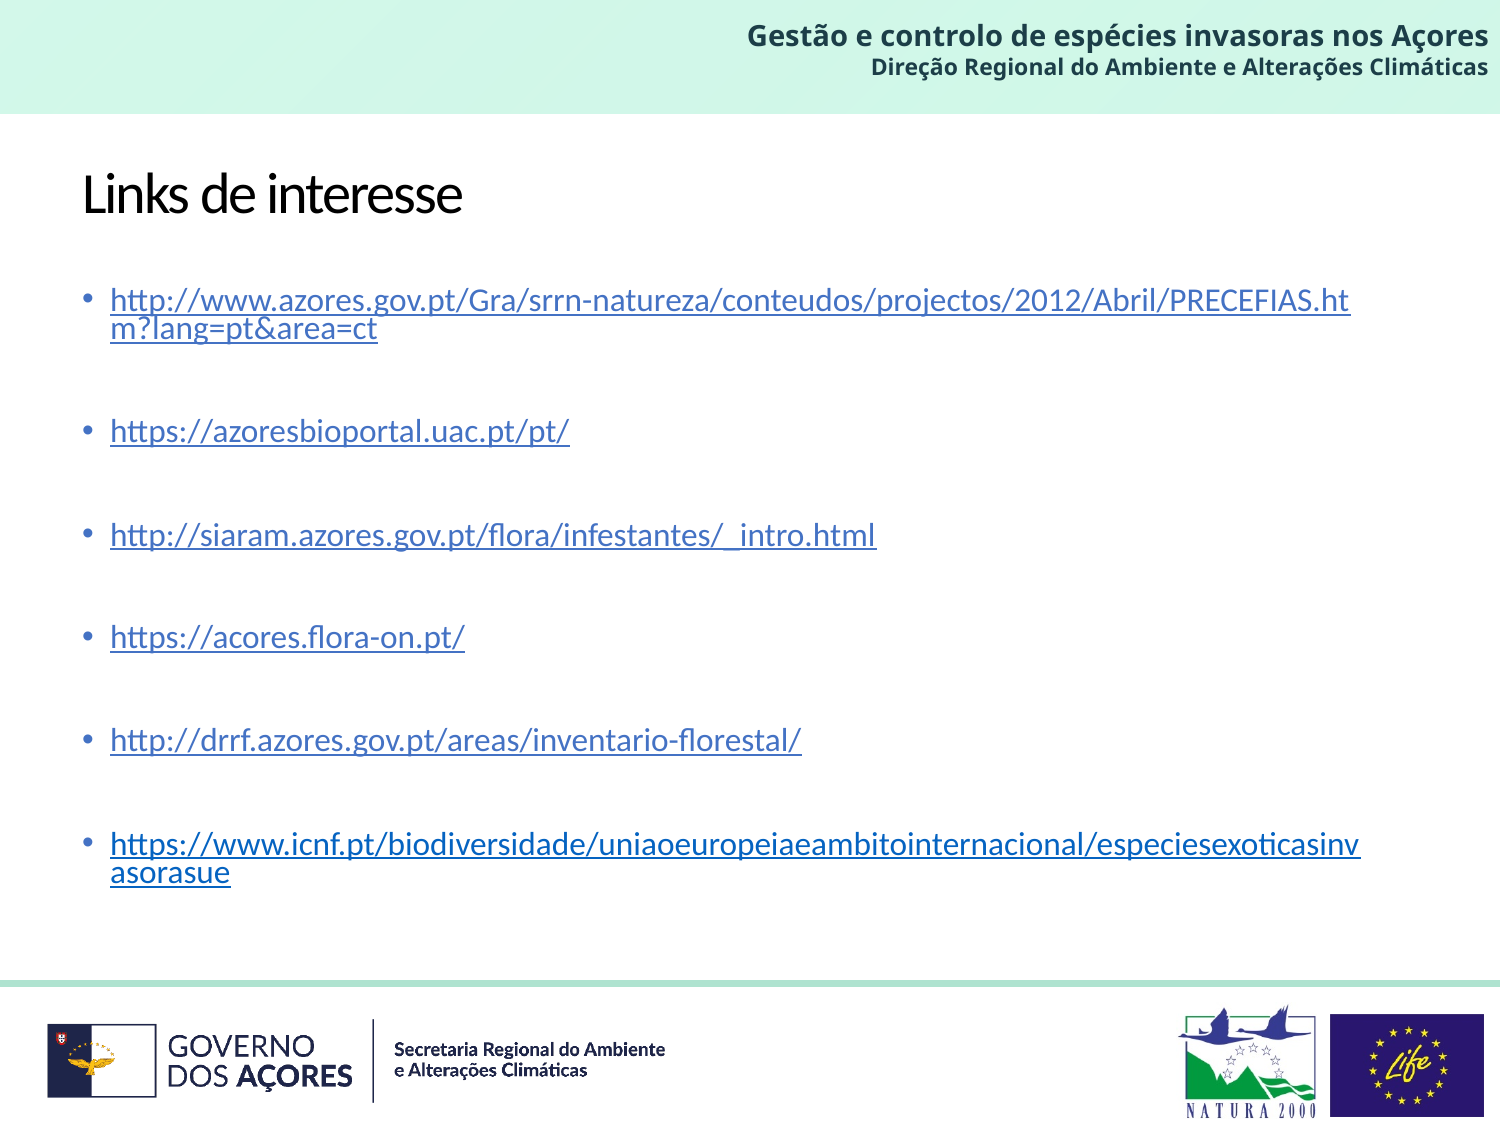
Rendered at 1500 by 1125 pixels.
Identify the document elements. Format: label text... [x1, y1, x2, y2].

list http://www.azores.gov.pt/Gra/srrn-natureza/conteudos/projectos/2012/Abril/PRECEFIAS.htm?lang=pt&area=ct https://azoresbioportal.uac.pt/pt/ http://siaram.azores.gov.pt/flora/infestantes/_intro.html https://acores.flora-on.pt/ http://drrf.azores.gov.pt/areas/inventario-florestal/ https://www.icnf.pt/biodiversidade/uniaoeuropeiaeambitointernacional/especiesexoticasinvasorasue [67, 275, 1388, 932]
text_box [0, 0, 1500, 115]
title Links de interesse [67, 86, 1361, 275]
text_box Gestão e controlo de espécies invasoras nos Açores Direção Regional do Ambiente e Alterações Climáticas [206, 9, 1500, 87]
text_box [0, 932, 1500, 1125]
